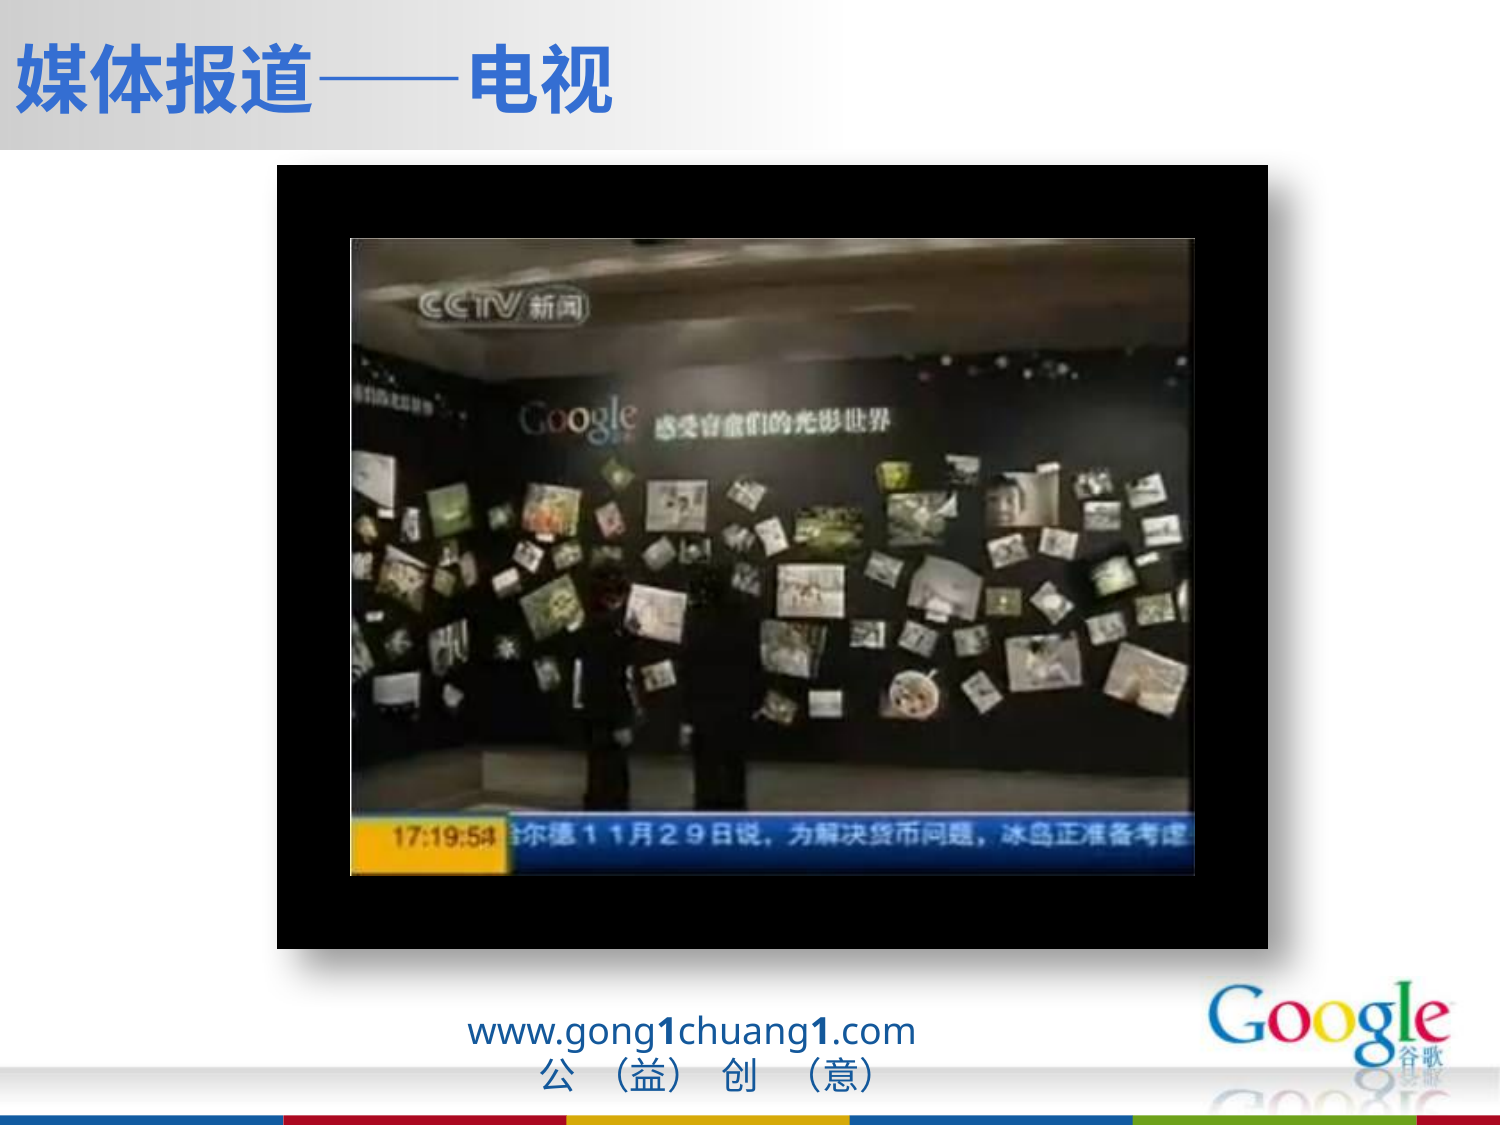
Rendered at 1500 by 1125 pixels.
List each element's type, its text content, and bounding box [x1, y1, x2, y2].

text_box 媒体报道——电视 [0, 24, 838, 130]
picture [349, 237, 1196, 877]
picture [0, 976, 1500, 1115]
